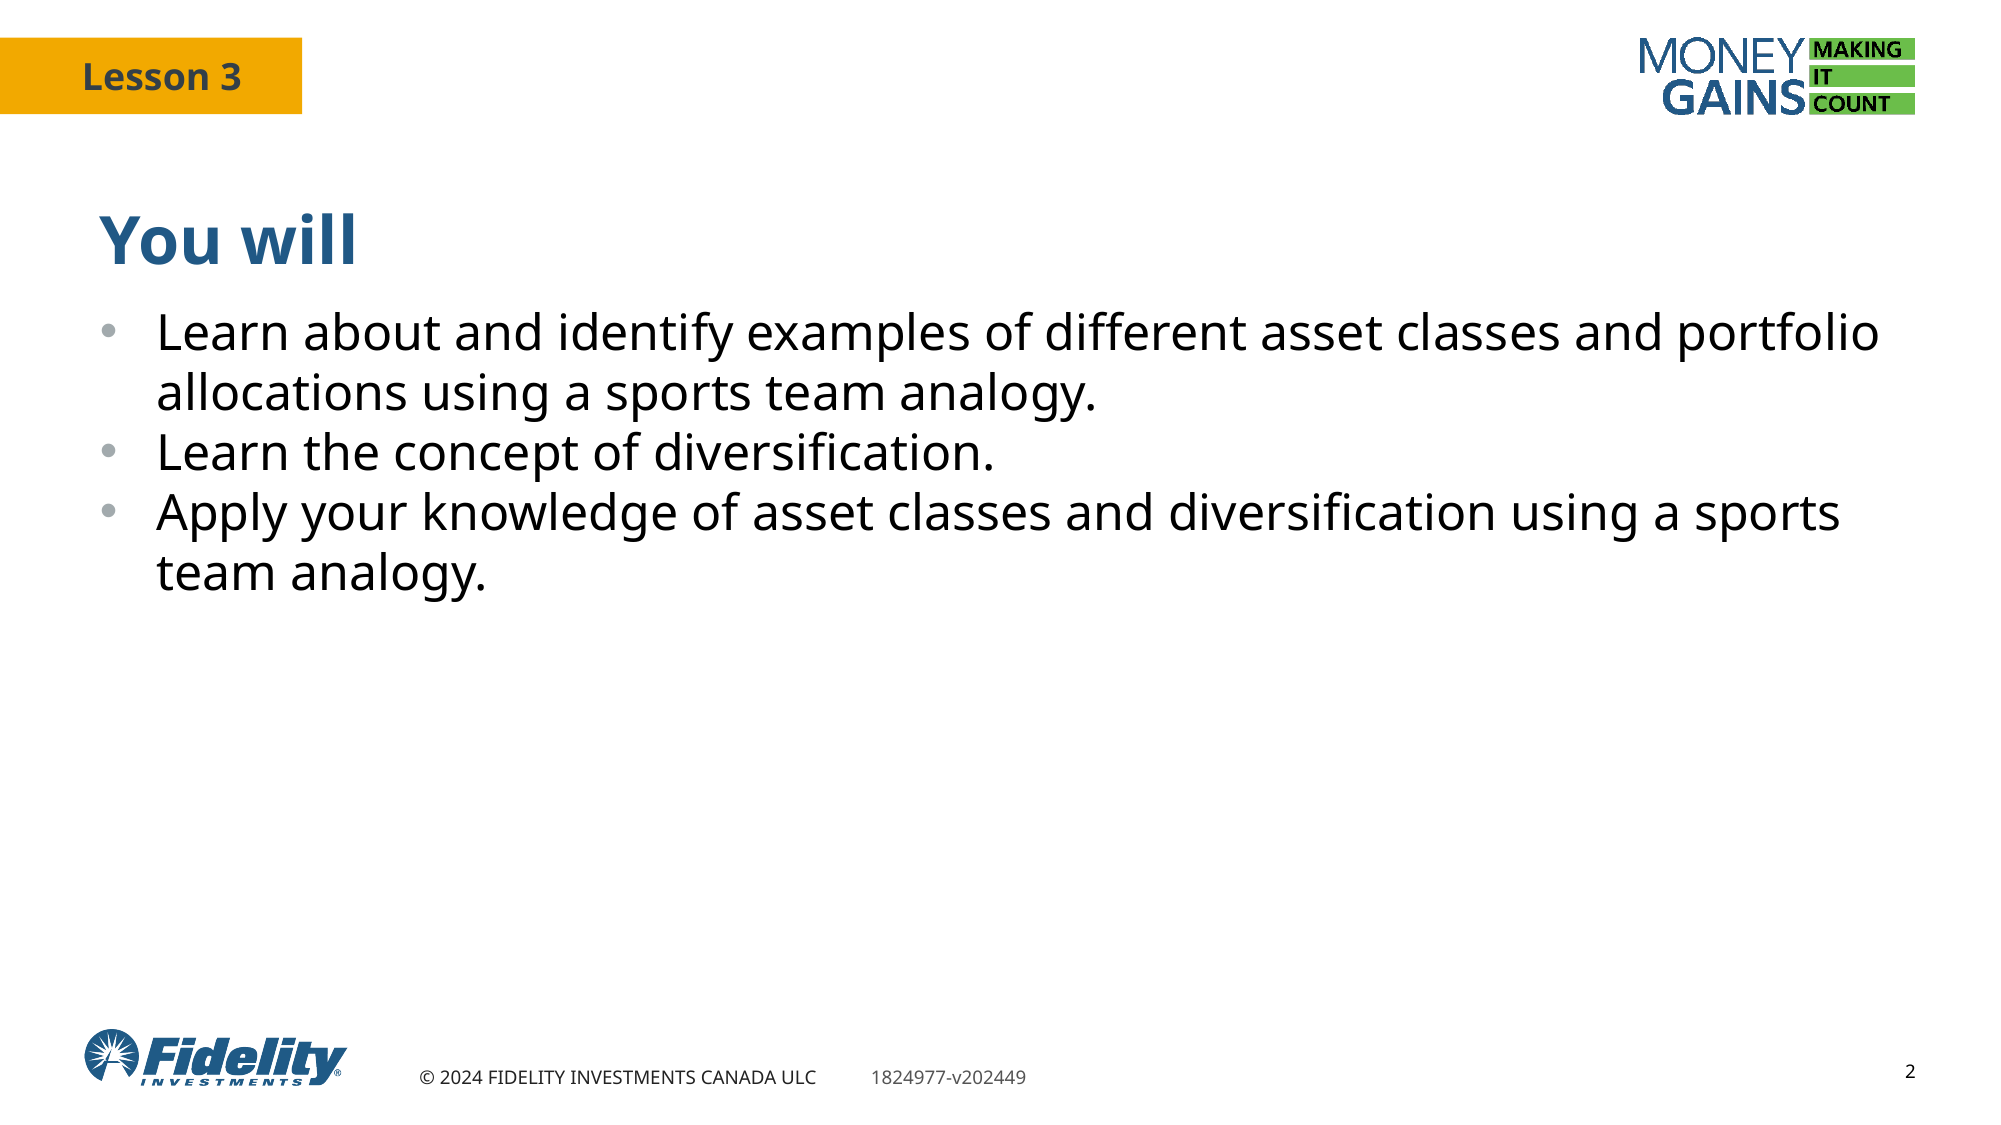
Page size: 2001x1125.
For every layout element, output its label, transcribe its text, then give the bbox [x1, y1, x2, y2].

picture [84, 1029, 348, 1086]
picture [1640, 37, 1915, 115]
title You will [84, 190, 1916, 292]
slide_number 2 [1826, 1058, 1931, 1087]
subtitle Learn about and identify examples of different asset classes and portfolio allocations using a sports team analogy. Learn the concept of diversification. Apply your knowledge of asset classes and diversification using a sports team analogy. [84, 292, 1916, 954]
